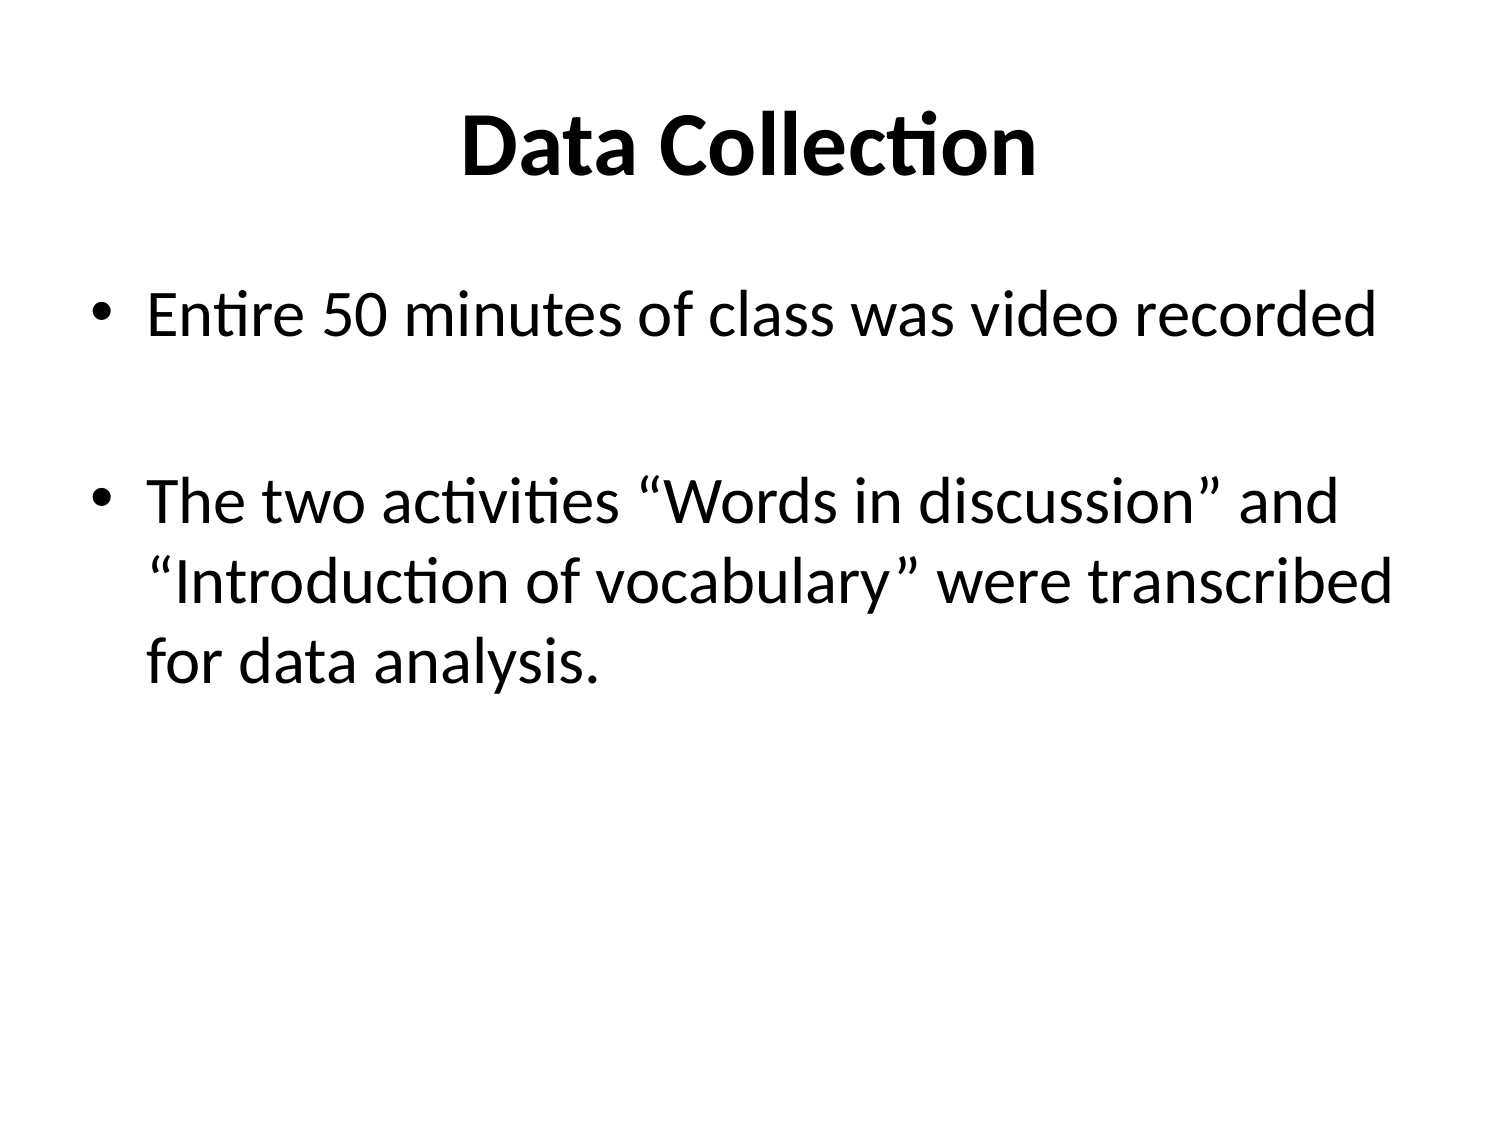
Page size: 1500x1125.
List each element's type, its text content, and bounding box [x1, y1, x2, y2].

list Entire 50 minutes of class was video recorded The two activities “Words in discussion” and “Introduction of vocabulary” were transcribed for data analysis. [75, 262, 1425, 1005]
title Data Collection [75, 45, 1425, 233]
